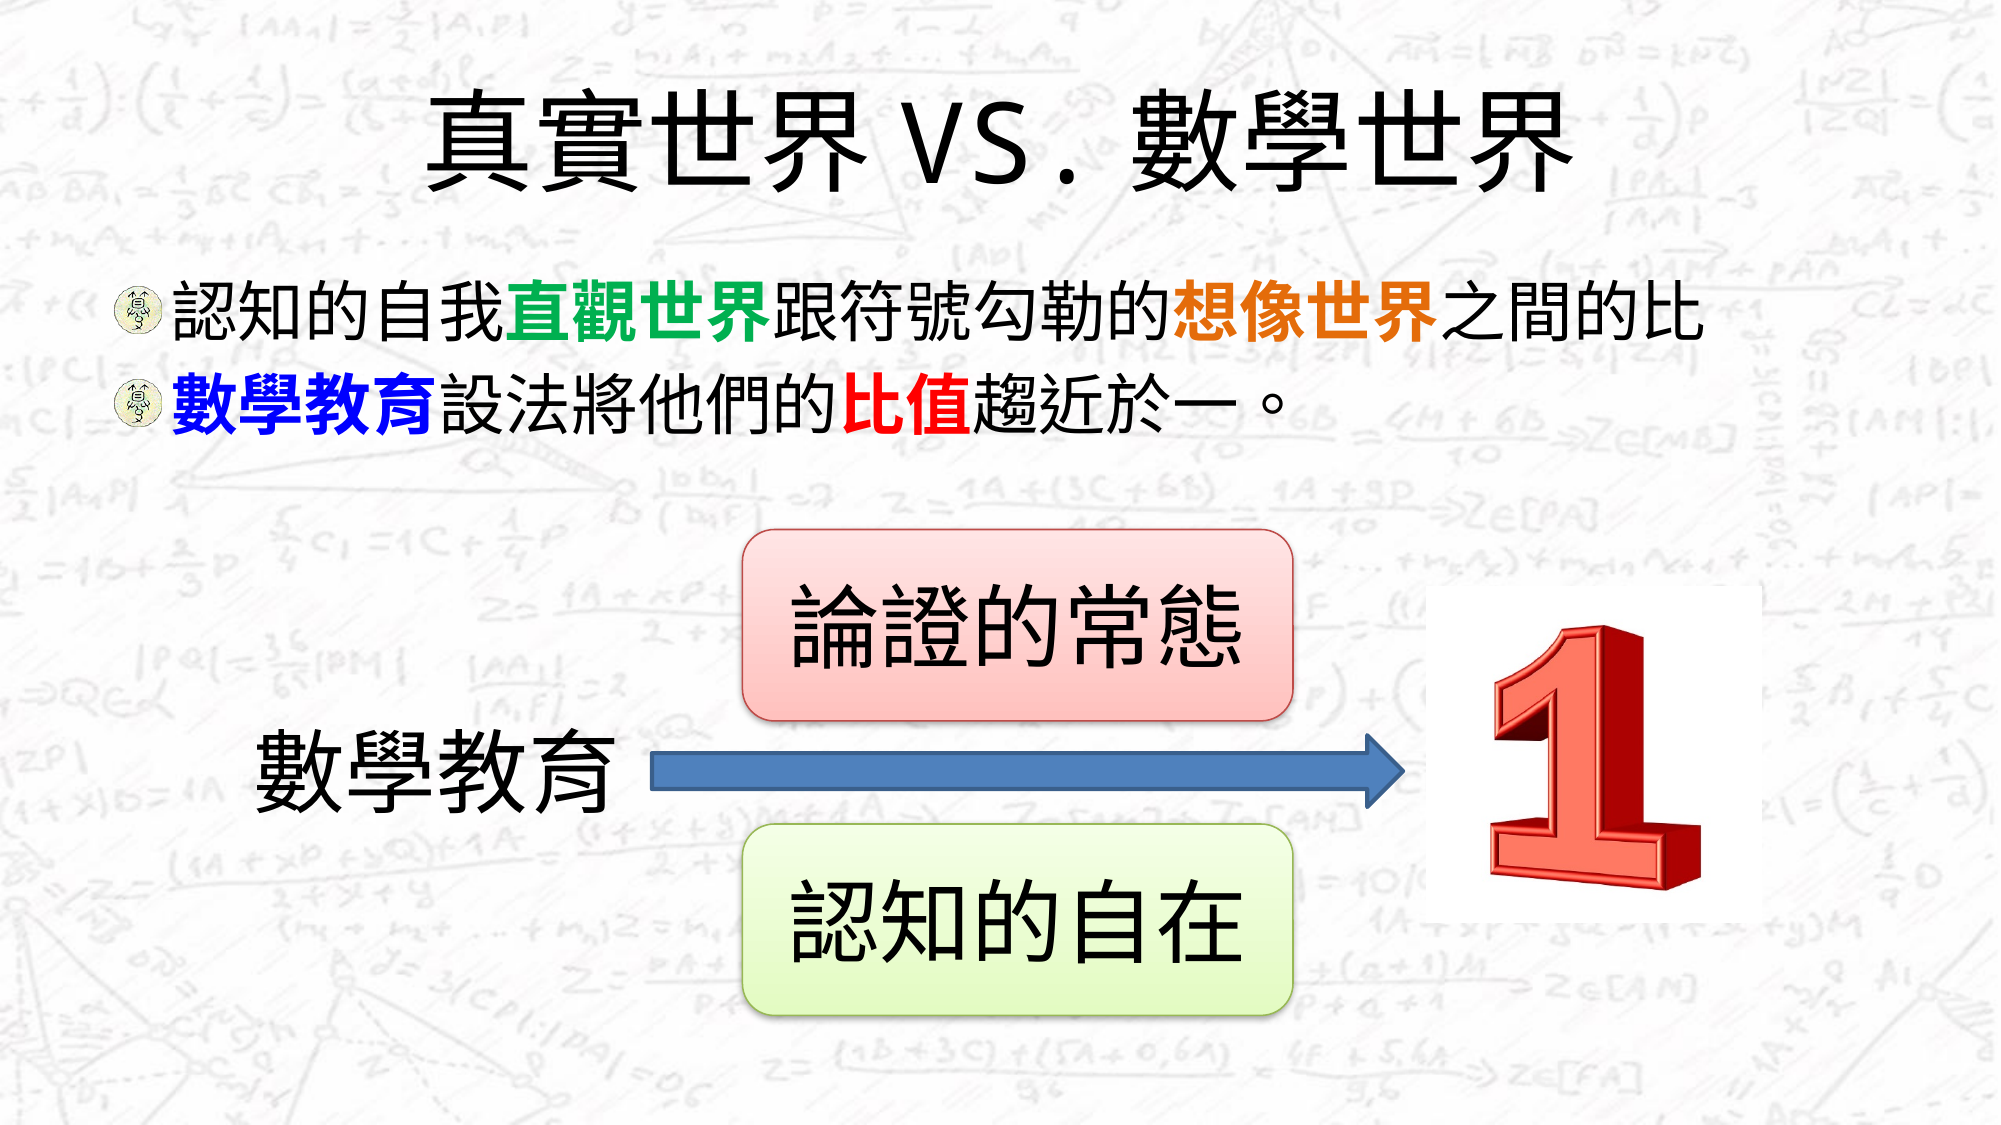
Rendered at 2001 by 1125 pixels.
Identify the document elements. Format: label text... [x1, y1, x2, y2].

list 認知的自我直觀世界跟符號勾勒的想像世界之間的比 數學教育設法將他們的比值趨近於一。 [99, 262, 1900, 481]
picture [0, 0, 2001, 1125]
title 真實世界VS.數學世界 [99, 45, 1900, 233]
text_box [238, 529, 1762, 1016]
